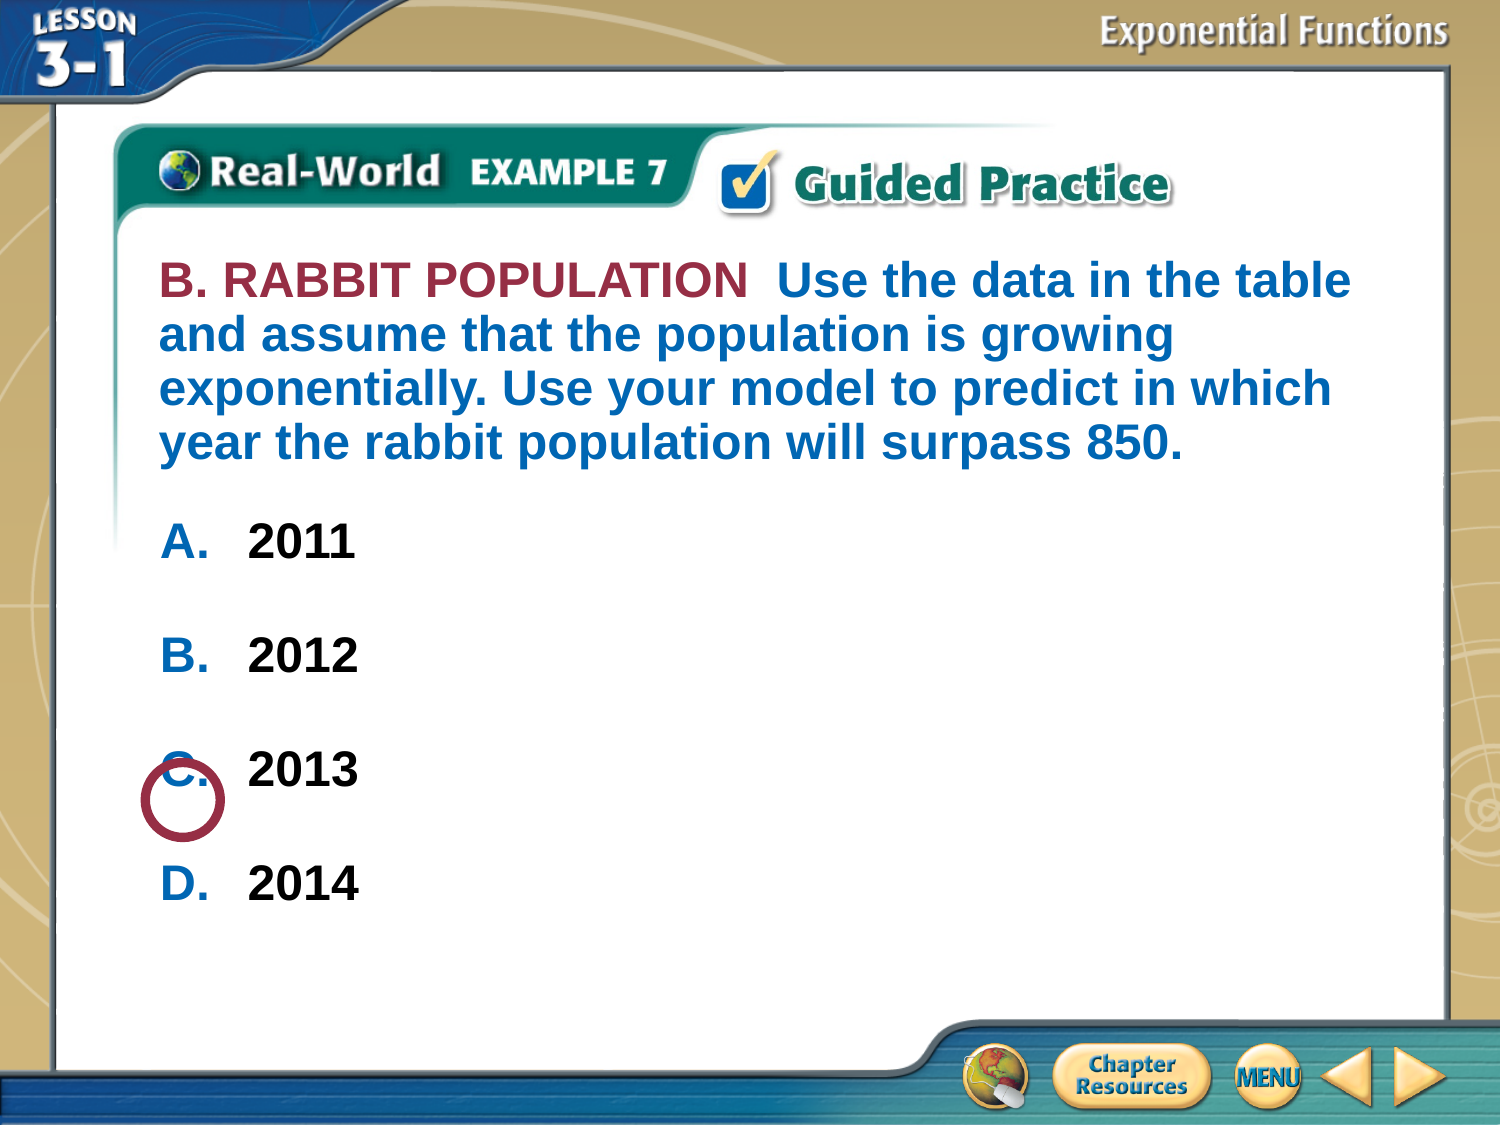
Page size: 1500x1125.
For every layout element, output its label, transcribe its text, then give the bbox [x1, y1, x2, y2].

text_box [145, 762, 221, 838]
text_box A. 2011 B. 2012 C. 2013 D. 2014 [145, 508, 1383, 919]
picture [0, 0, 1500, 1125]
text_box B. RABBIT POPULATION Use the data in the table and assume that the population is growing exponentially. Use your model to predict in which year the rabbit population will surpass 850. [87, 246, 1386, 478]
